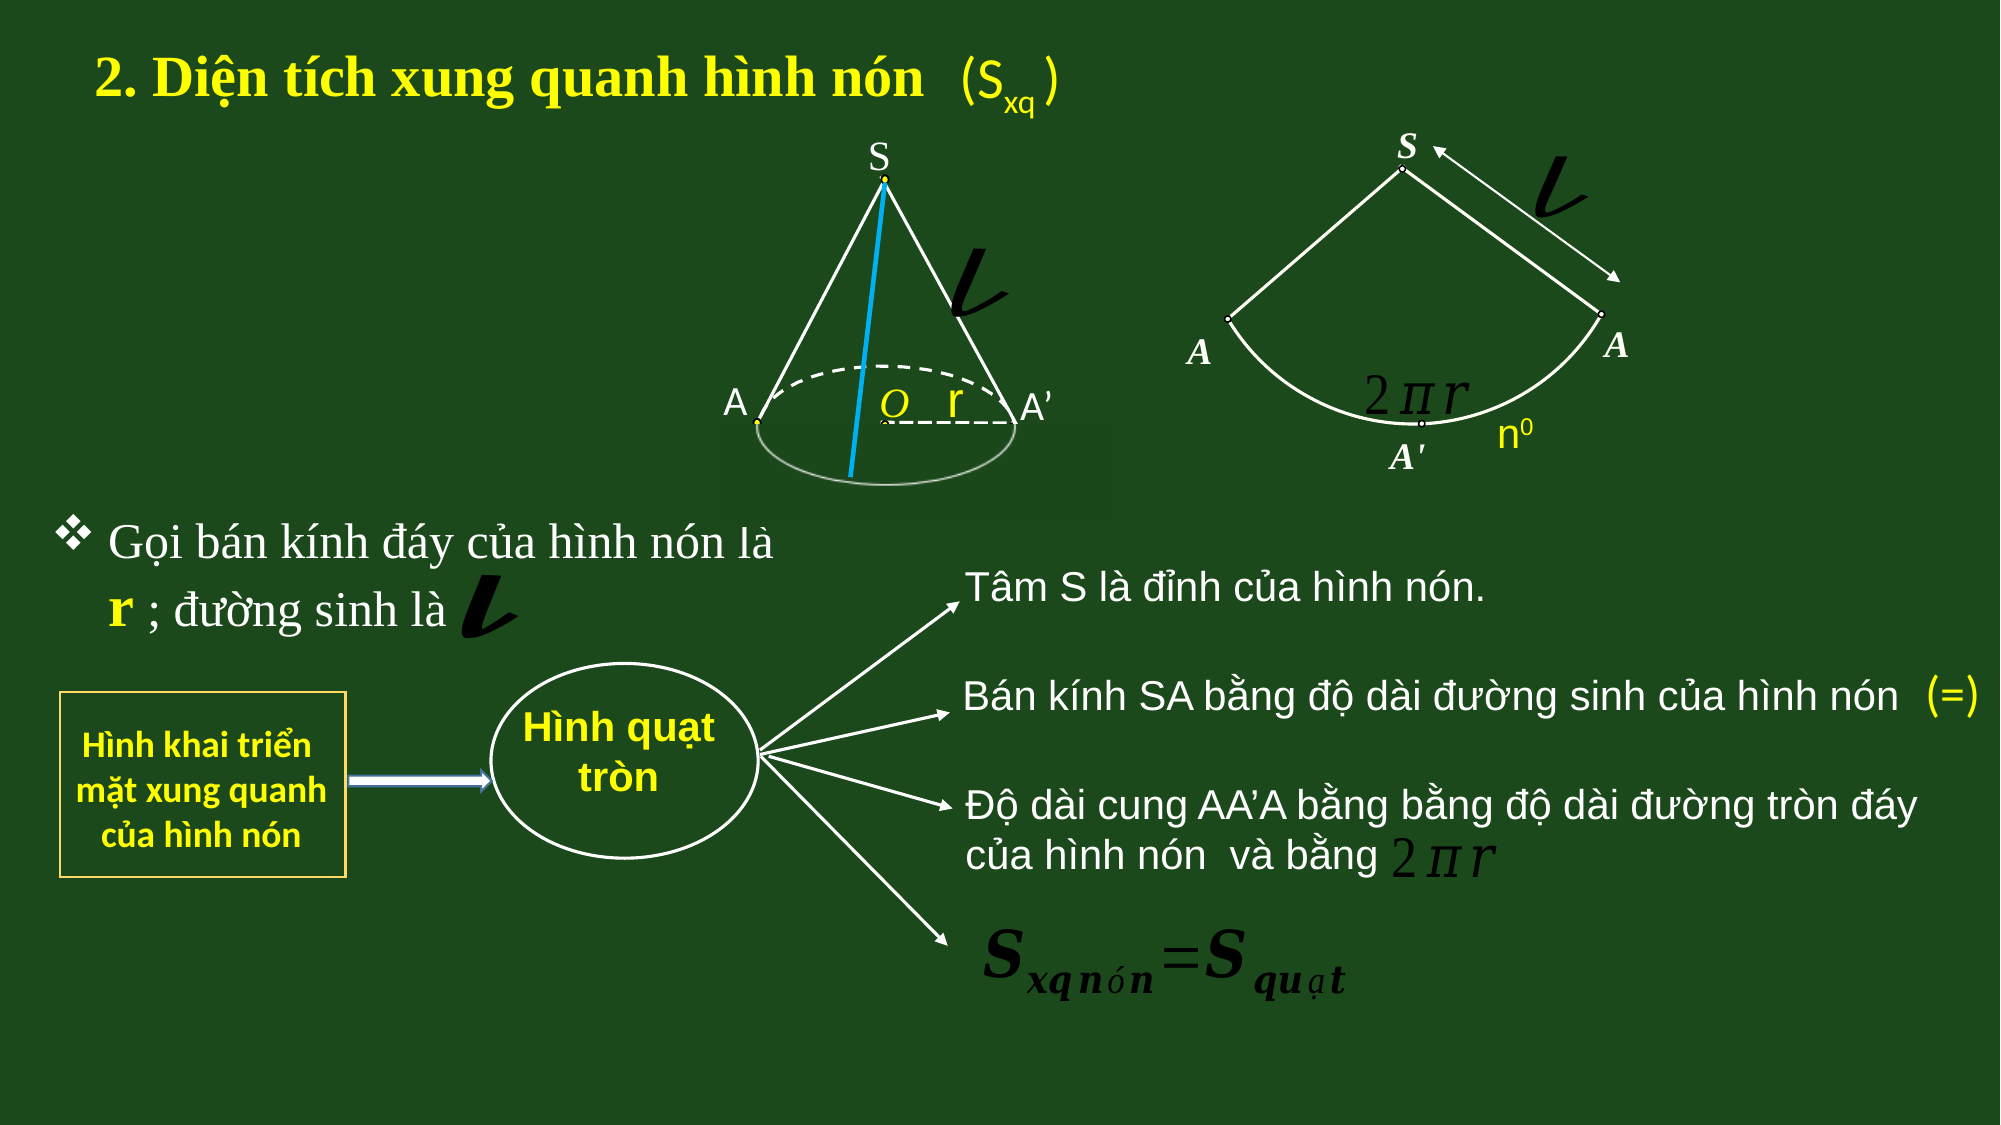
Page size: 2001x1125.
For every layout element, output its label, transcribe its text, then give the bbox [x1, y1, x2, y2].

text_box 2. Diện tích xung quanh hình nón [79, 30, 980, 116]
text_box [850, 183, 885, 478]
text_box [26, 691, 368, 910]
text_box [1432, 146, 1621, 283]
text_box Hình quạt tròn [490, 663, 759, 859]
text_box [1187, 121, 1630, 478]
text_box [759, 712, 950, 755]
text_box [759, 601, 960, 750]
text_box Độ dài cung AA’A bằng bằng độ dài đường tròn đáy của hình nón và bằng [950, 770, 1954, 886]
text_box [948, 756, 953, 809]
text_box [760, 756, 948, 946]
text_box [708, 91, 1119, 527]
text_box Tâm S là đỉnh của hình nón. [949, 552, 1553, 617]
text_box (Sxq ) [944, 33, 1150, 128]
text_box Bán kính SA bằng độ dài đường sinh của hình nón [960, 661, 1954, 726]
text_box Gọi bán kính đáy của hình nón là r ; đường sinh là [37, 501, 824, 646]
text_box [368, 767, 494, 795]
